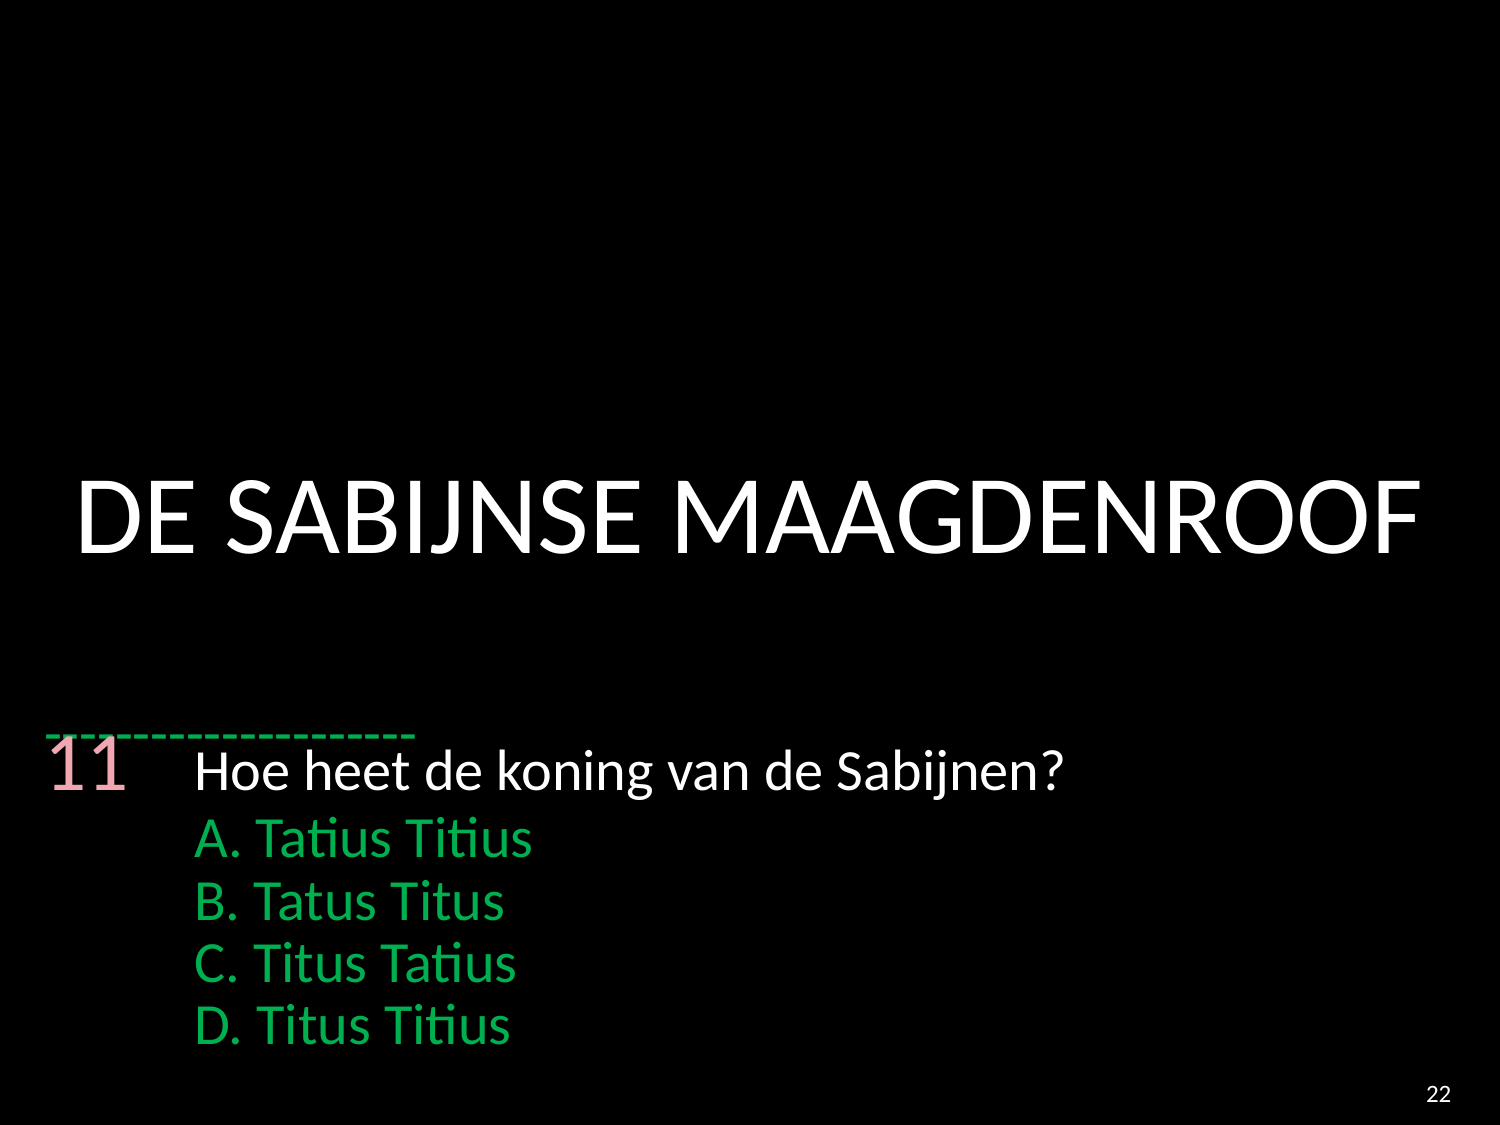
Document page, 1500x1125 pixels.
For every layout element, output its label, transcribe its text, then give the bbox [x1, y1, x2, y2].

text_box DE SABIJNSE MAAGDENROOF [59, 433, 1440, 584]
text_box --------------------- 11 Hoe heet de koning van de Sabijnen? A. Tatius Titius B. Tatus Titus C. Titus Tatius D. Titus Titius [29, 716, 1459, 1071]
slide_number 22 [1345, 1062, 1467, 1108]
